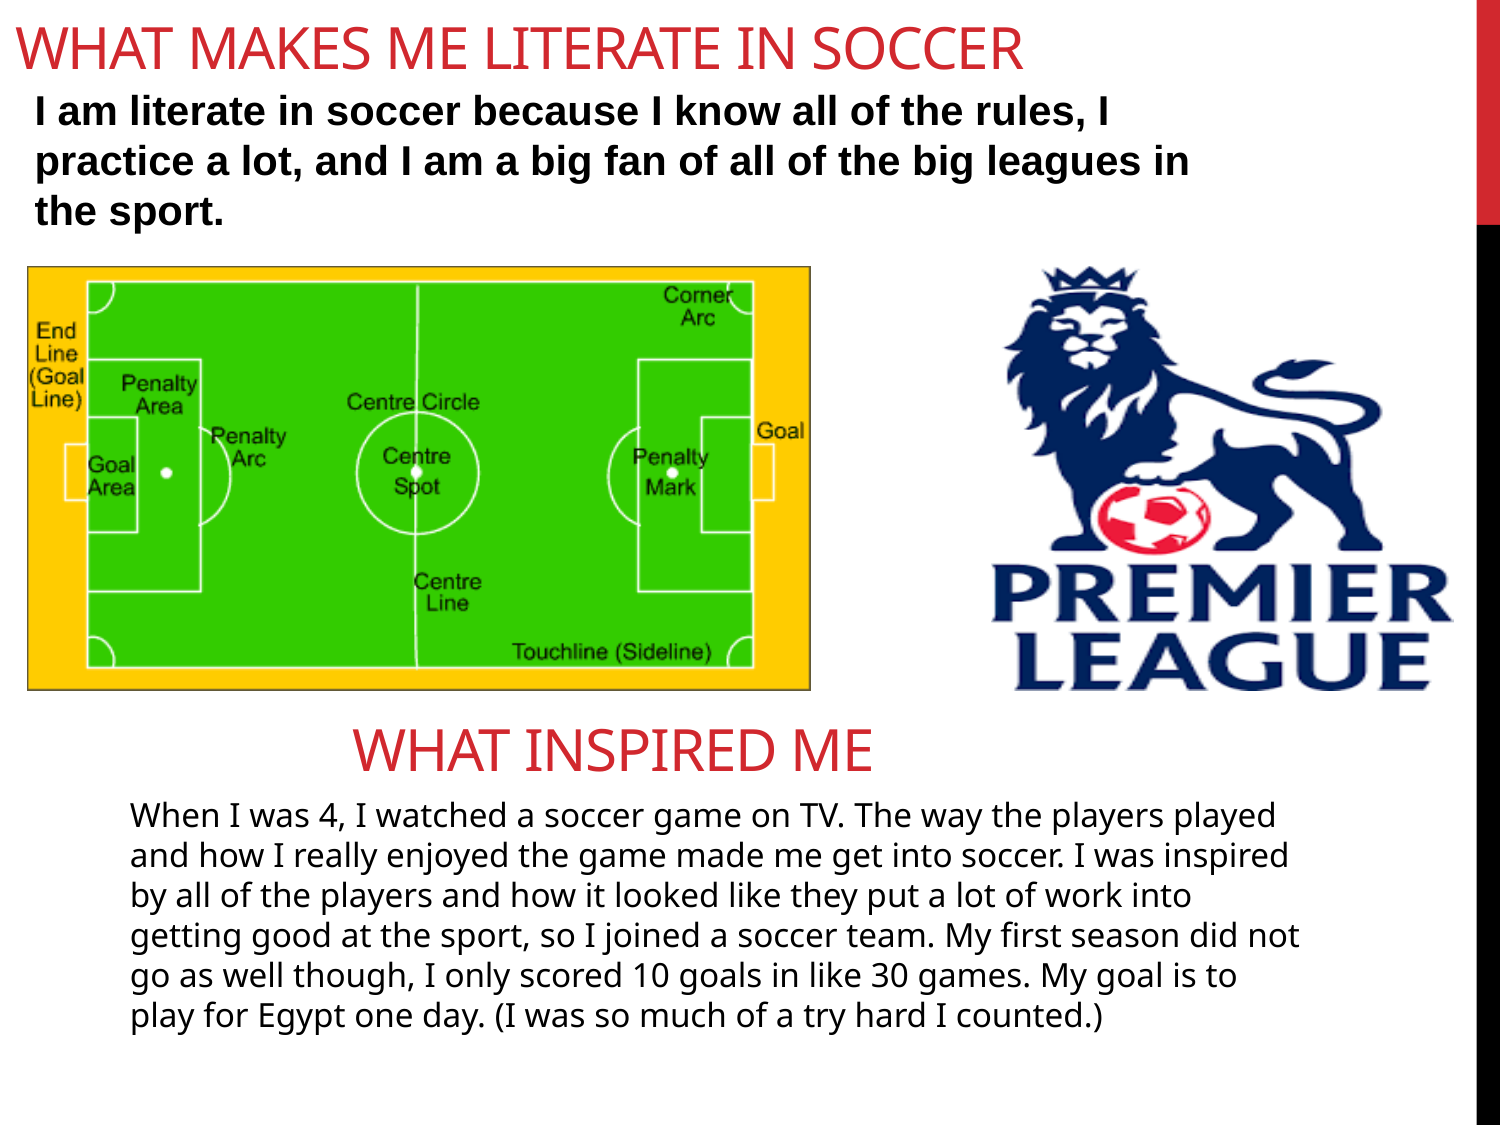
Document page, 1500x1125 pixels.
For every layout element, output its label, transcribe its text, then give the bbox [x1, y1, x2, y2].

picture [26, 266, 812, 692]
text_box What Inspired me [337, 702, 992, 786]
list I am literate in soccer because I know all of the rules, I practice a lot, and I am a big fan of all of the big leagues in the sport. [19, 76, 1270, 794]
text_box When I was 4, I watched a soccer game on TV. The way the players played and how I really enjoyed the game made me get into soccer. I was inspired by all of the players and how it looked like they put a lot of work into getting good at the sport, so I joined a soccer team. My first season did not go as well though, I only scored 10 goals in like 30 games. My goal is to play for Egypt one day. (I was so much of a try hard I counted.) [115, 786, 1318, 1042]
title What makes me literate in soccer [0, 0, 1270, 89]
picture [990, 266, 1454, 692]
